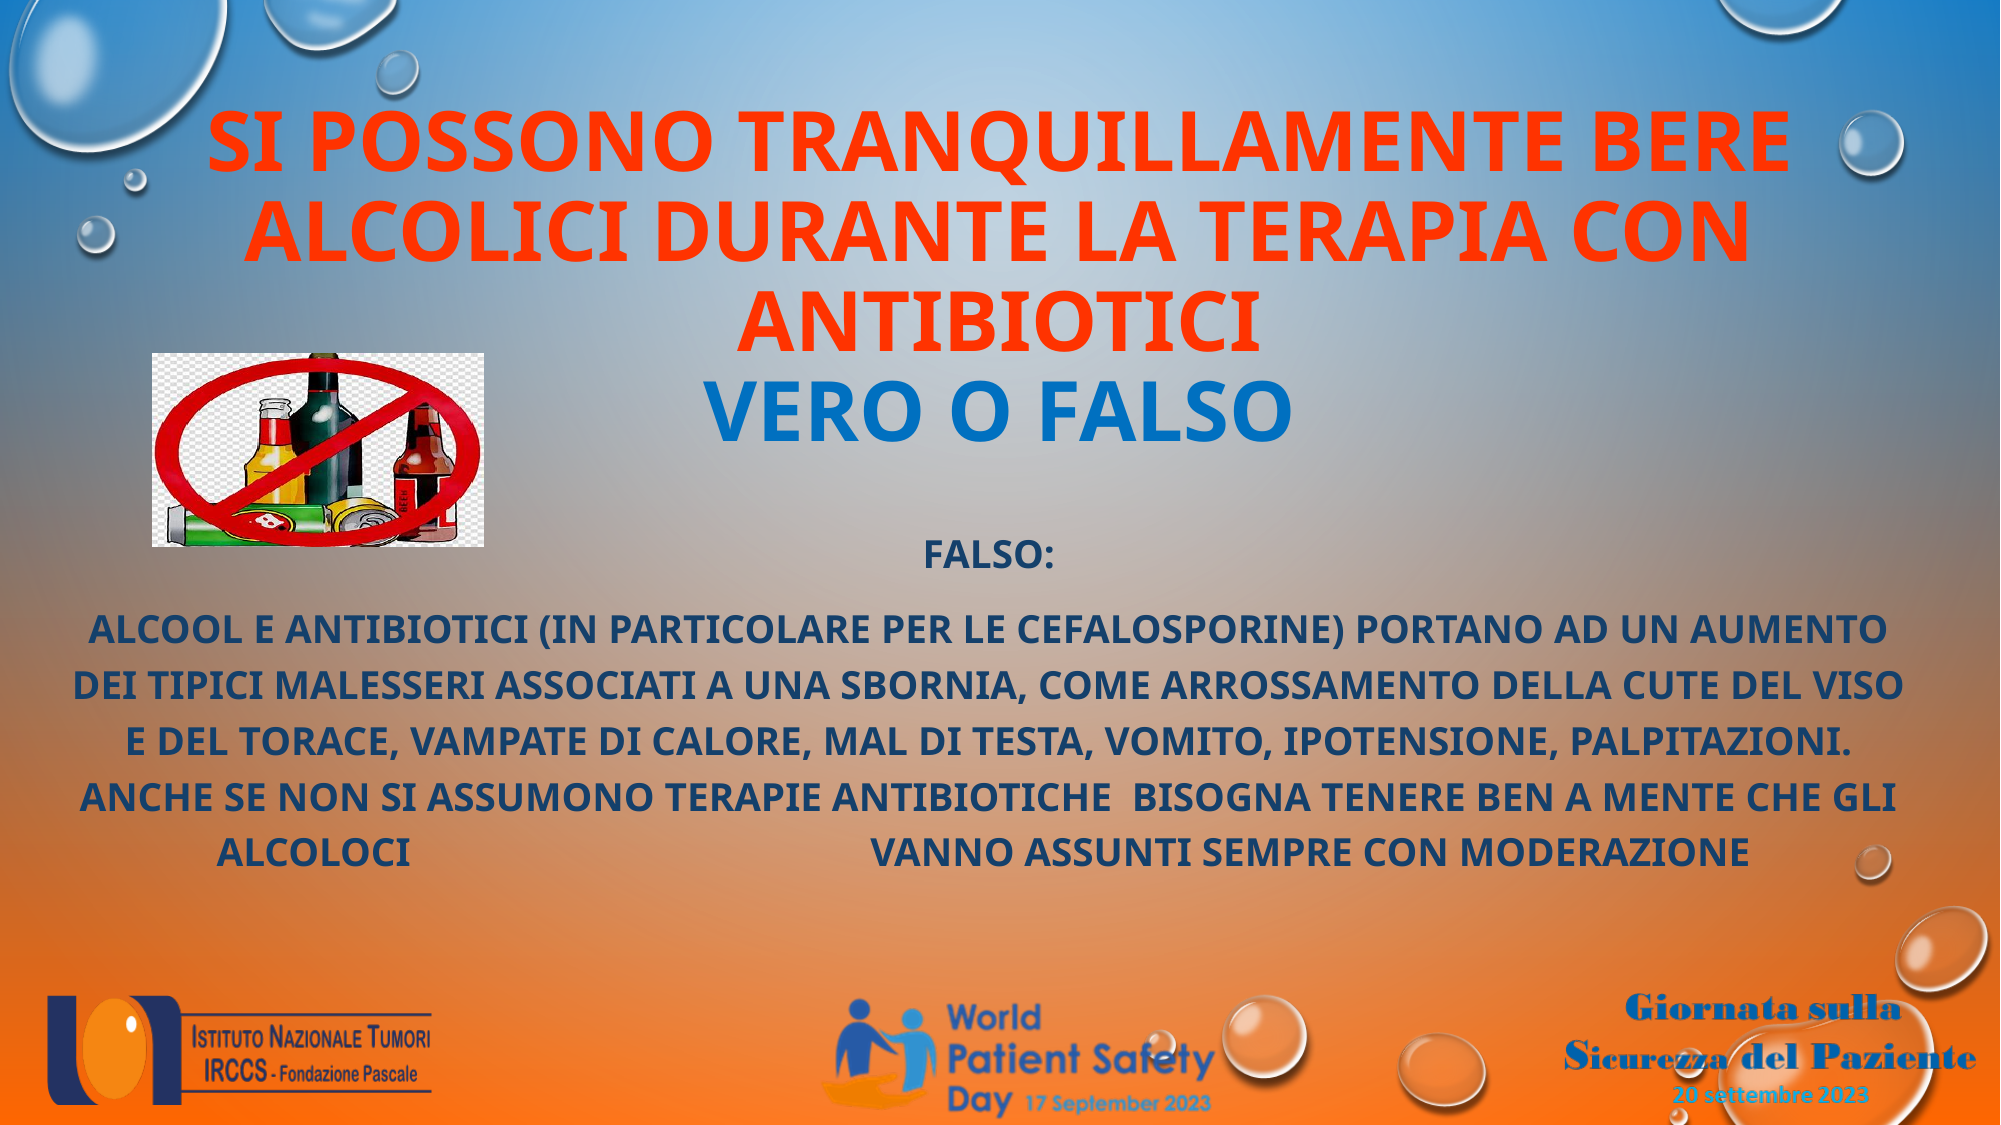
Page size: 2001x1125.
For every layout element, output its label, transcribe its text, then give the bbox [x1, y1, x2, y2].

picture [0, 0, 2000, 1125]
title SI POSSONO TRANQUILLAMENTE BERE ALCOLICI DURANTE LA TERAPIA CON ANTIBIOTICI Vero o falso [72, 70, 1928, 488]
list FALSO: ALCOOL E ANTIBIOTICI (IN PARTICOLARE PER LE CEFALOSPORINE) PORTANO AD UN AUMENTO DEI TIPICI MALESSERI ASSOCIATI A UNA SBORNIA, COME ARROSSAMENTO DELLA CUTE DEL VISO E DEL TORACE, VAMPATE DI CALORE, MAL DI TESTA, VOMITO, IPOTENSIONE, PALPITAZIONI. ANCHE SE NON SI ASSUMONO TERAPIE ANTIBIOTICHE BISOGNA TENERE BEN A MENTE CHE GLI ALCOLOCI VANNO ASSUNTI SEMPRE CON MODERAZIONE [50, 488, 1928, 907]
